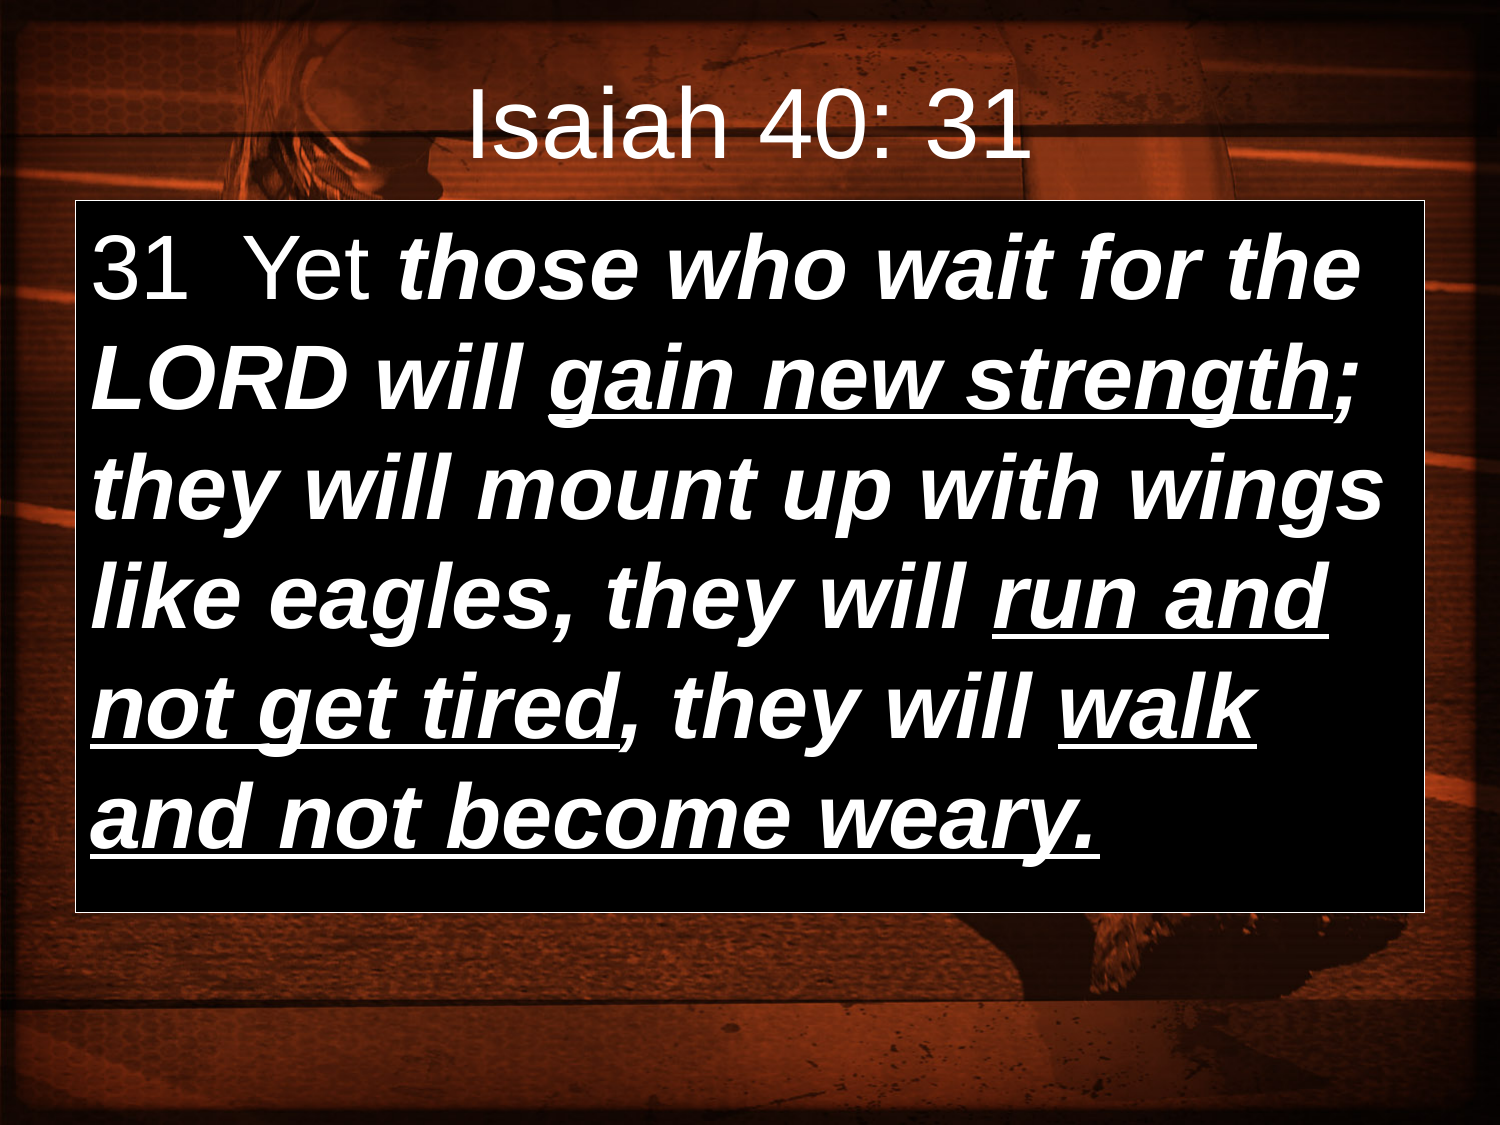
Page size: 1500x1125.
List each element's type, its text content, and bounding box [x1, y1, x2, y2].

title Isaiah 40: 31 [75, 24, 1425, 200]
picture [0, 0, 1500, 1125]
list 31 Yet those who wait for the LORD will gain new strength; they will mount up with wings like eagles, they will run and not get tired, they will walk and not become weary. [75, 200, 1425, 913]
